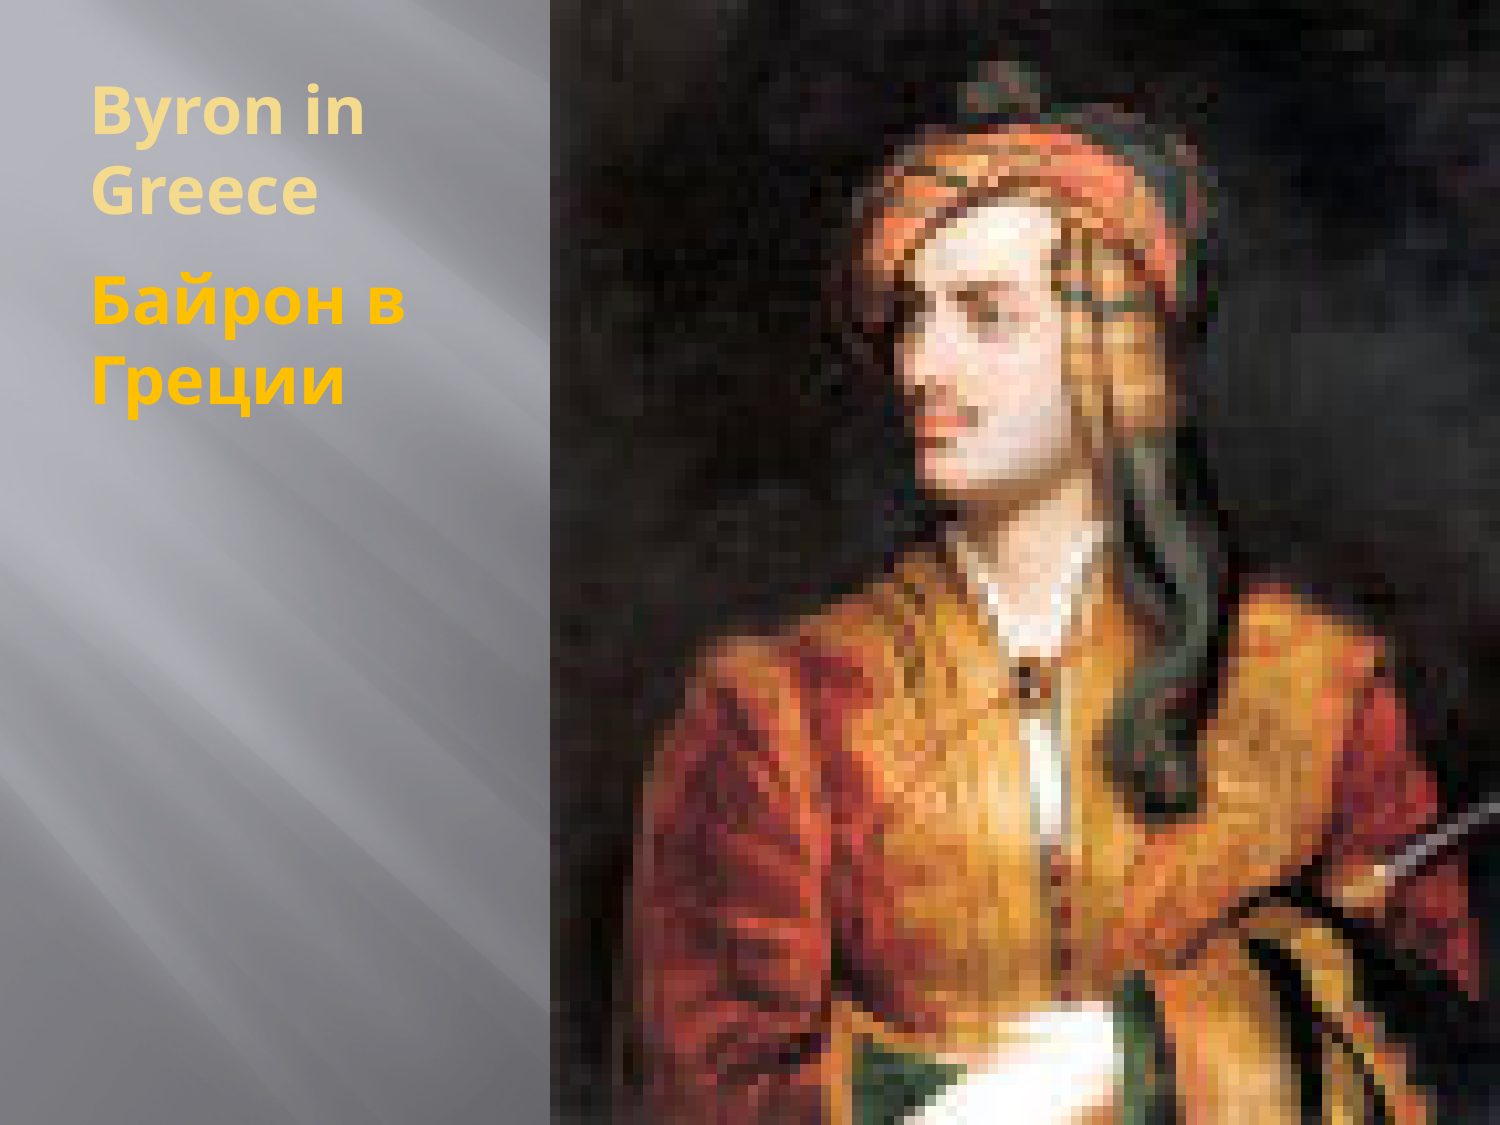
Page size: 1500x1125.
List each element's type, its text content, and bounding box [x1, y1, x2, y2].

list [550, 0, 1500, 1125]
list Байрон в Греции [75, 249, 550, 1005]
title Byron in Greece [75, 44, 550, 236]
